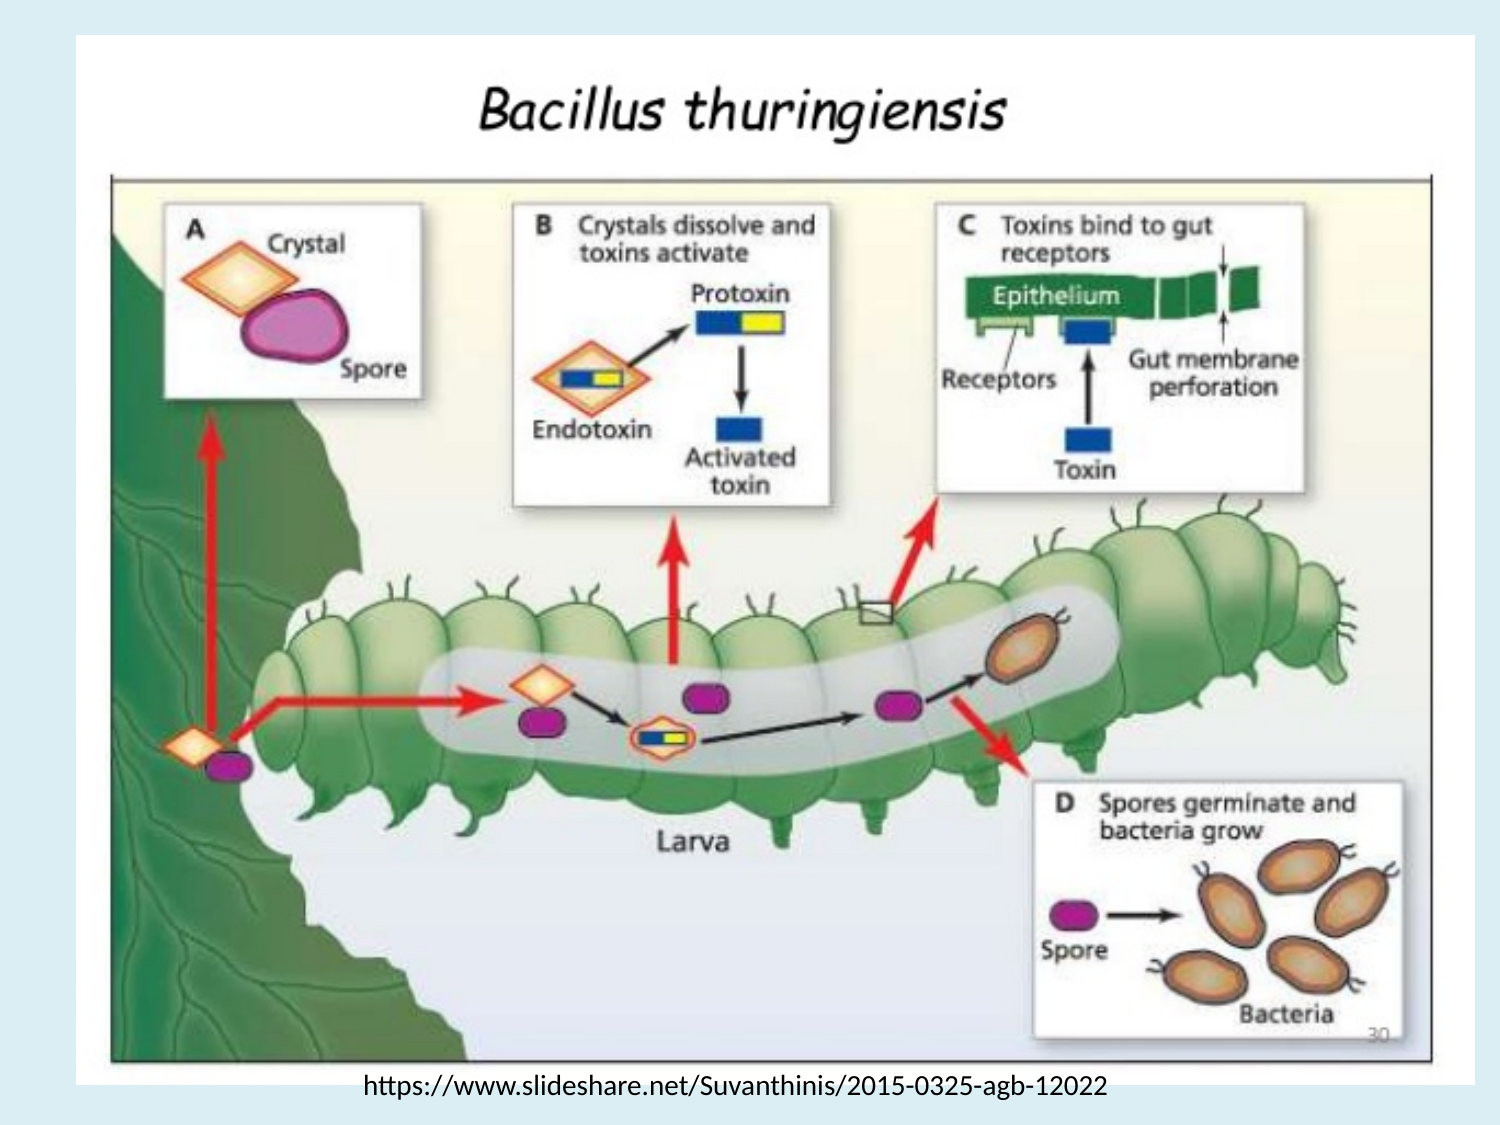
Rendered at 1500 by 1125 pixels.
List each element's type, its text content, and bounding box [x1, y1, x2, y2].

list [76, 35, 1475, 1085]
text_box https://www.slideshare.net/Suvanthinis/2015-0325-agb-12022 [348, 1092, 1184, 1109]
